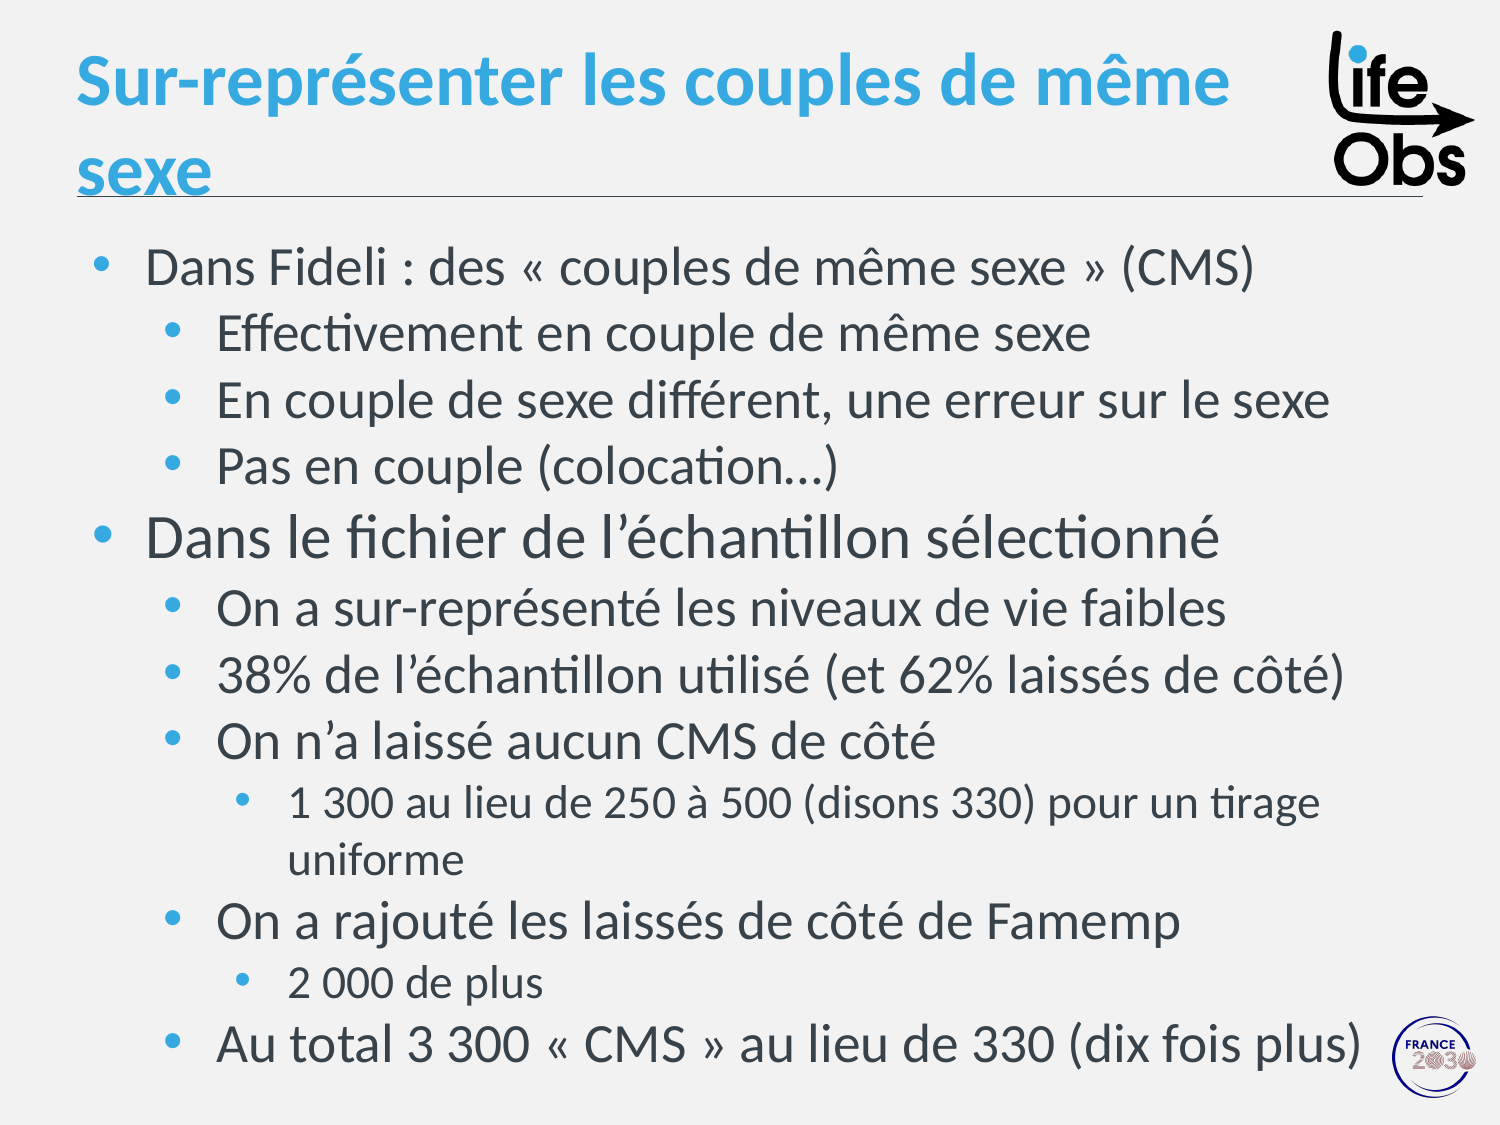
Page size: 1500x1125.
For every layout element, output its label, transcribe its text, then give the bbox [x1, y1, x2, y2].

picture [1392, 1016, 1476, 1098]
title Sur-représenter les couples de même sexe [76, 45, 1317, 197]
list Dans Fideli : des « couples de même sexe » (CMS) Effectivement en couple de même sexe En couple de sexe différent, une erreur sur le sexe Pas en couple (colocation…) Dans le fichier de l’échantillon sélectionné On a sur-représenté les niveaux de vie faibles 38% de l’échantillon utilisé (et 62% laissés de côté) On n’a laissé aucun CMS de côté 1 300 au lieu de 250 à 500 (disons 330) pour un tirage uniforme On a rajouté les laissés de côté de Famemp 2 000 de plus Au total 3 300 « CMS » au lieu de 330 (dix fois plus) [76, 222, 1459, 1088]
picture [1316, 19, 1486, 197]
